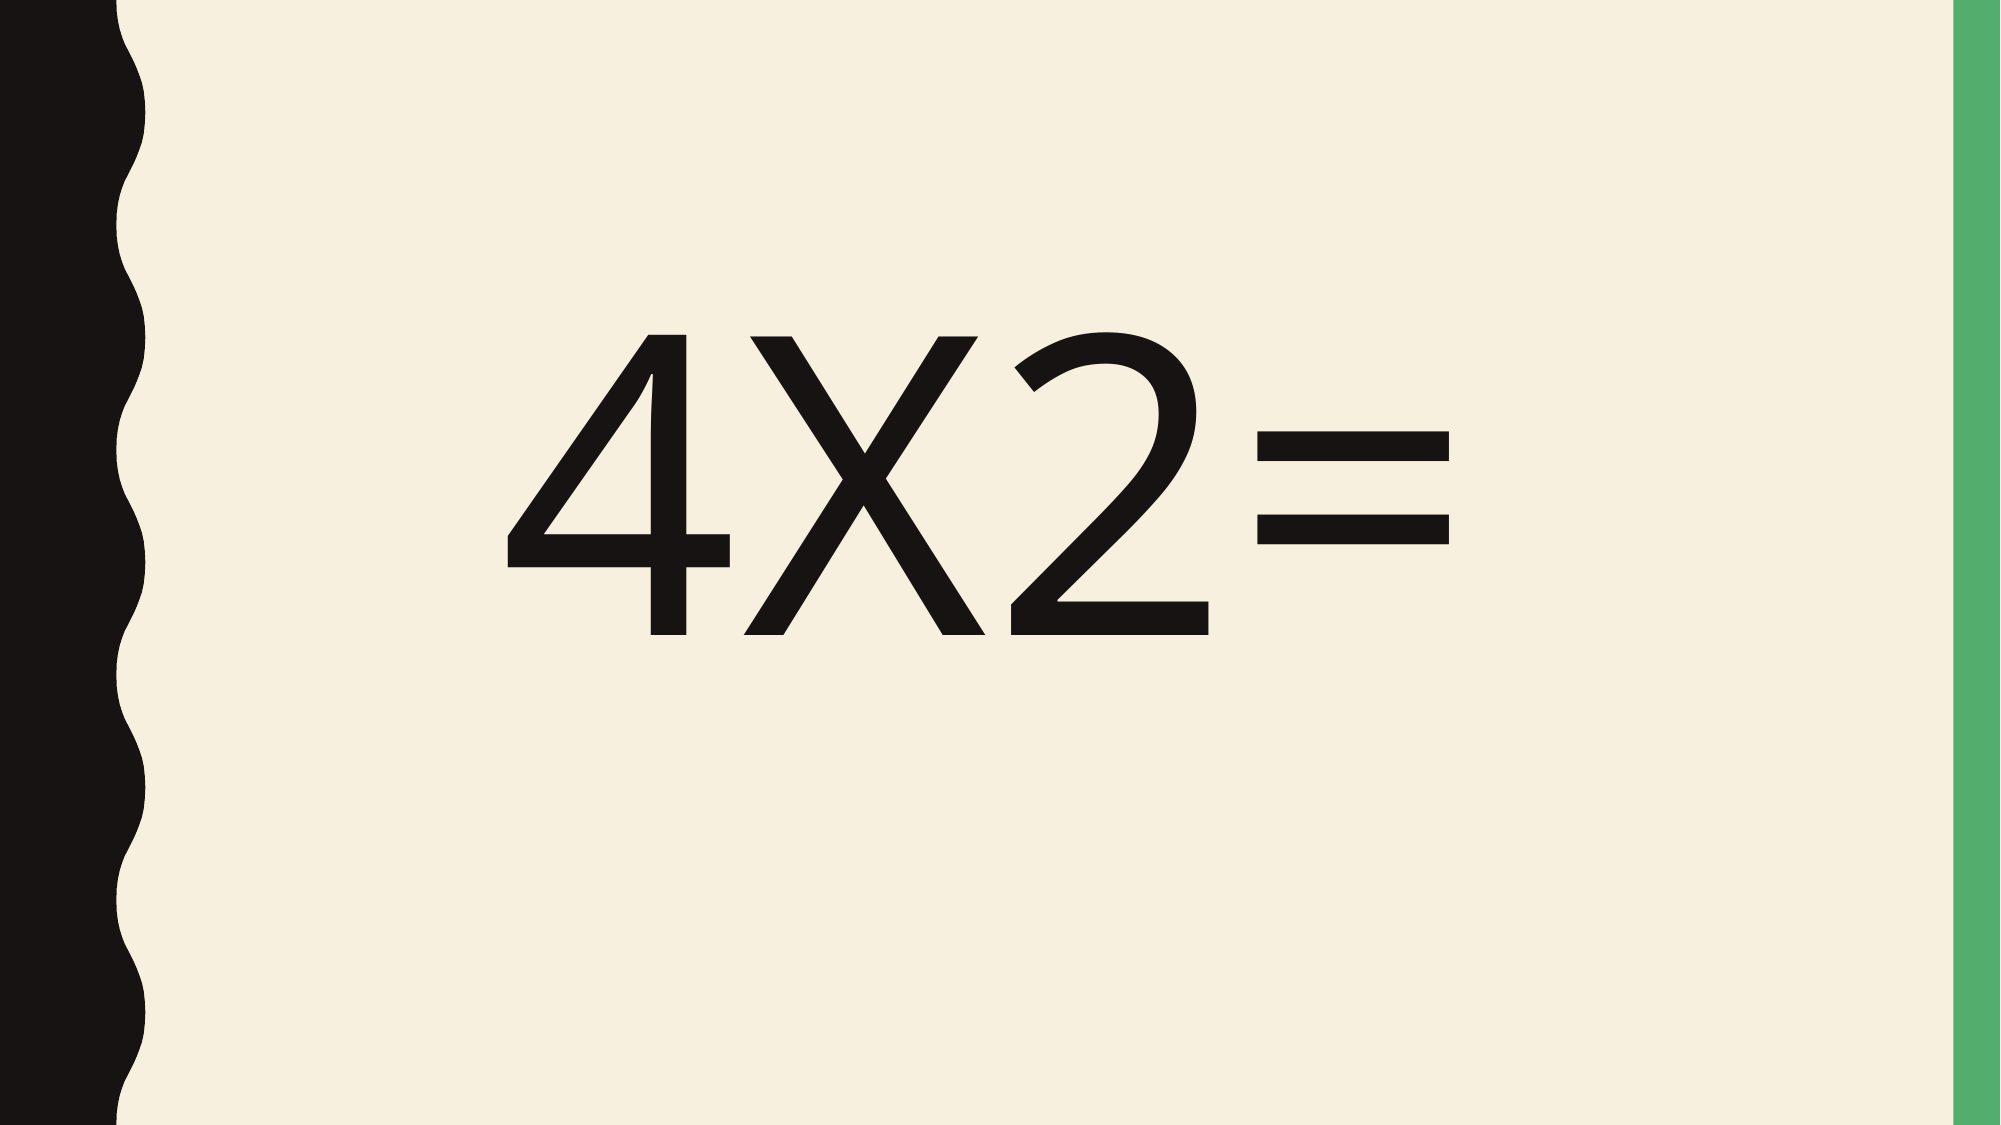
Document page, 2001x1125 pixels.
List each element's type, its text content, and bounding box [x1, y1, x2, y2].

title 4x2= [484, 266, 1648, 1053]
